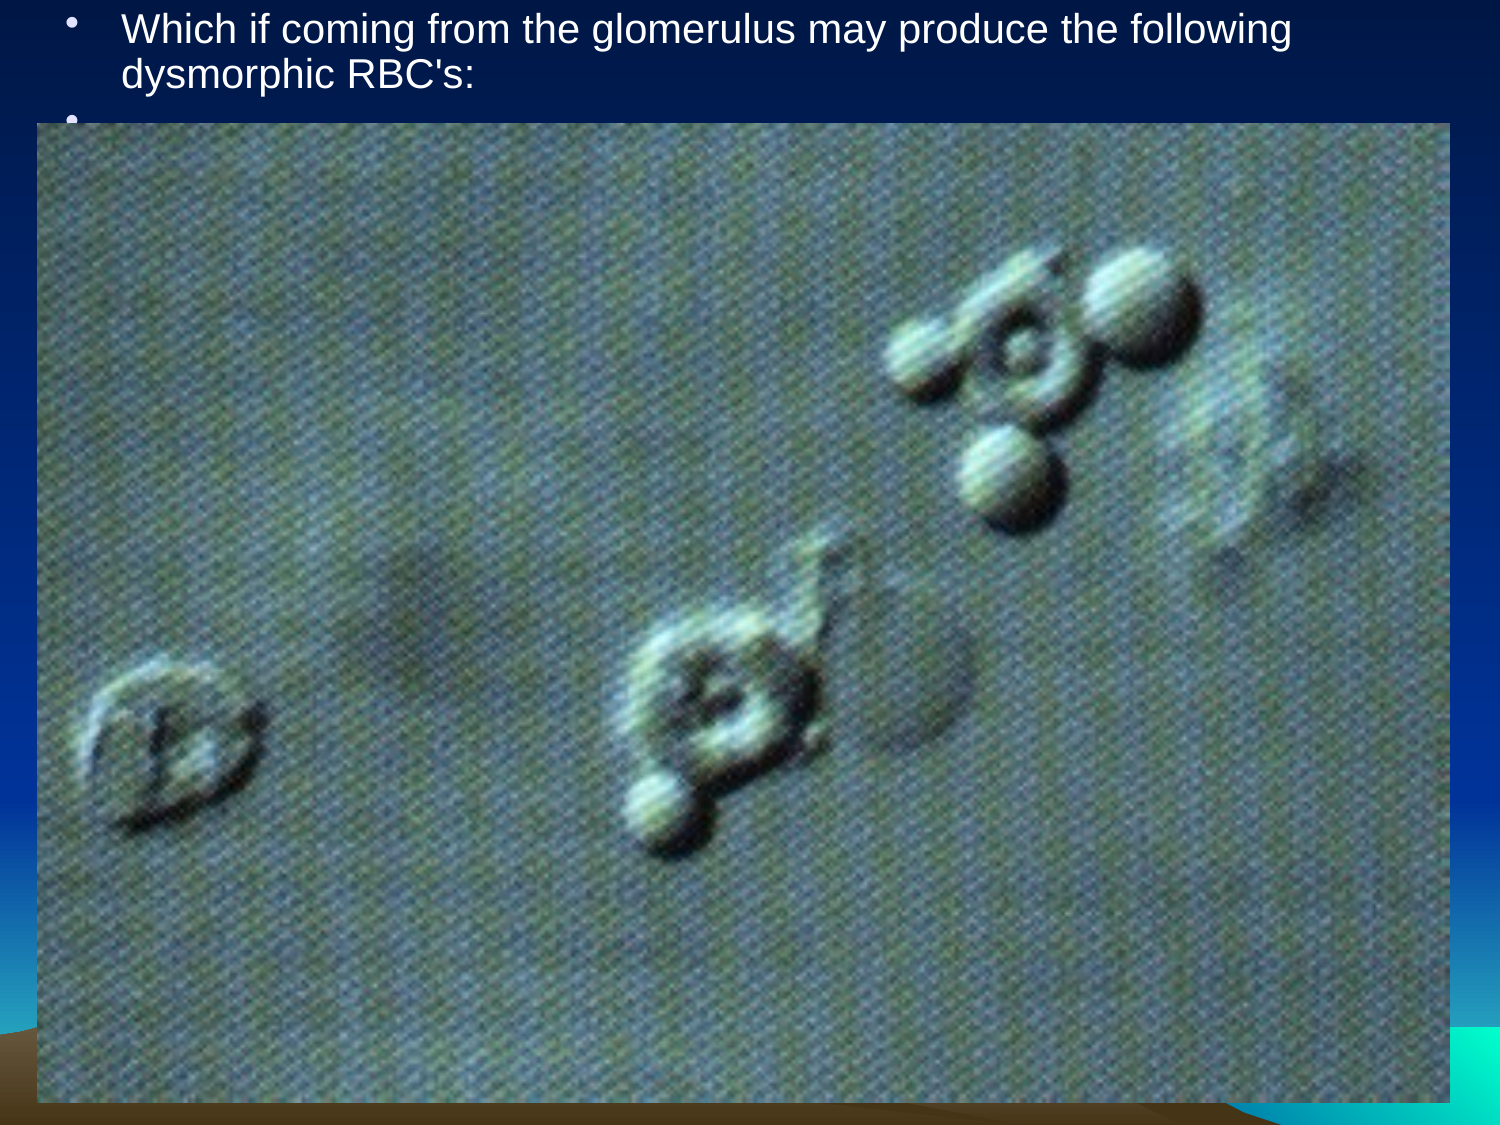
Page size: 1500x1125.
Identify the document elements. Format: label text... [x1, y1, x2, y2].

list Which if coming from the glomerulus may produce the following dysmorphic RBC's: [49, 0, 1463, 163]
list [37, 123, 1451, 1104]
